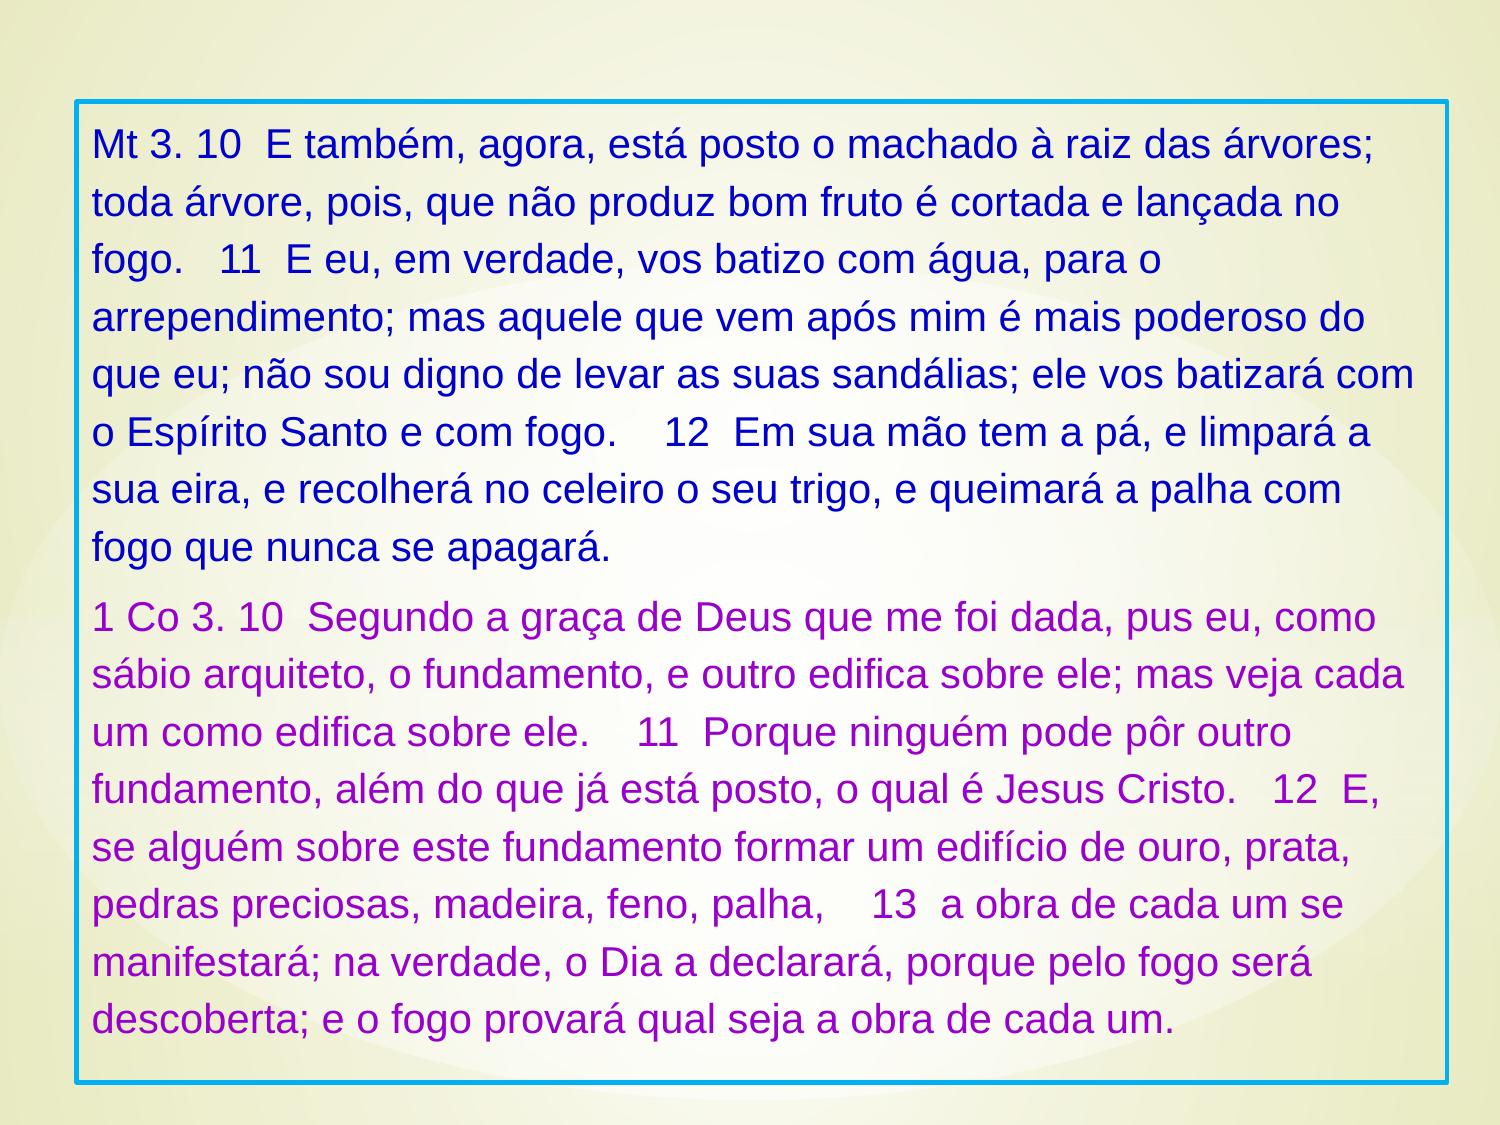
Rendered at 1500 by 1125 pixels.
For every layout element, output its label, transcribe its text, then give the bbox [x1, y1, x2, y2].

list Mt 3. 10 E também, agora, está posto o machado à raiz das árvores; toda árvore, pois, que não produz bom fruto é cortada e lançada no fogo. 11 E eu, em verdade, vos batizo com água, para o arrependimento; mas aquele que vem após mim é mais poderoso do que eu; não sou digno de levar as suas sandálias; ele vos batizará com o Espírito Santo e com fogo. 12 Em sua mão tem a pá, e limpará a sua eira, e recolherá no celeiro o seu trigo, e queimará a palha com fogo que nunca se apagará. 1 Co 3. 10 Segundo a graça de Deus que me foi dada, pus eu, como sábio arquiteto, o fundamento, e outro edifica sobre ele; mas veja cada um como edifica sobre ele. 11 Porque ninguém pode pôr outro fundamento, além do que já está posto, o qual é Jesus Cristo. 12 E, se alguém sobre este fundamento formar um edifício de ouro, prata, pedras preciosas, madeira, feno, palha, 13 a obra de cada um se manifestará; na verdade, o Dia a declarará, porque pelo fogo será descoberta; e o fogo provará qual seja a obra de cada um. [76, 101, 1447, 1083]
